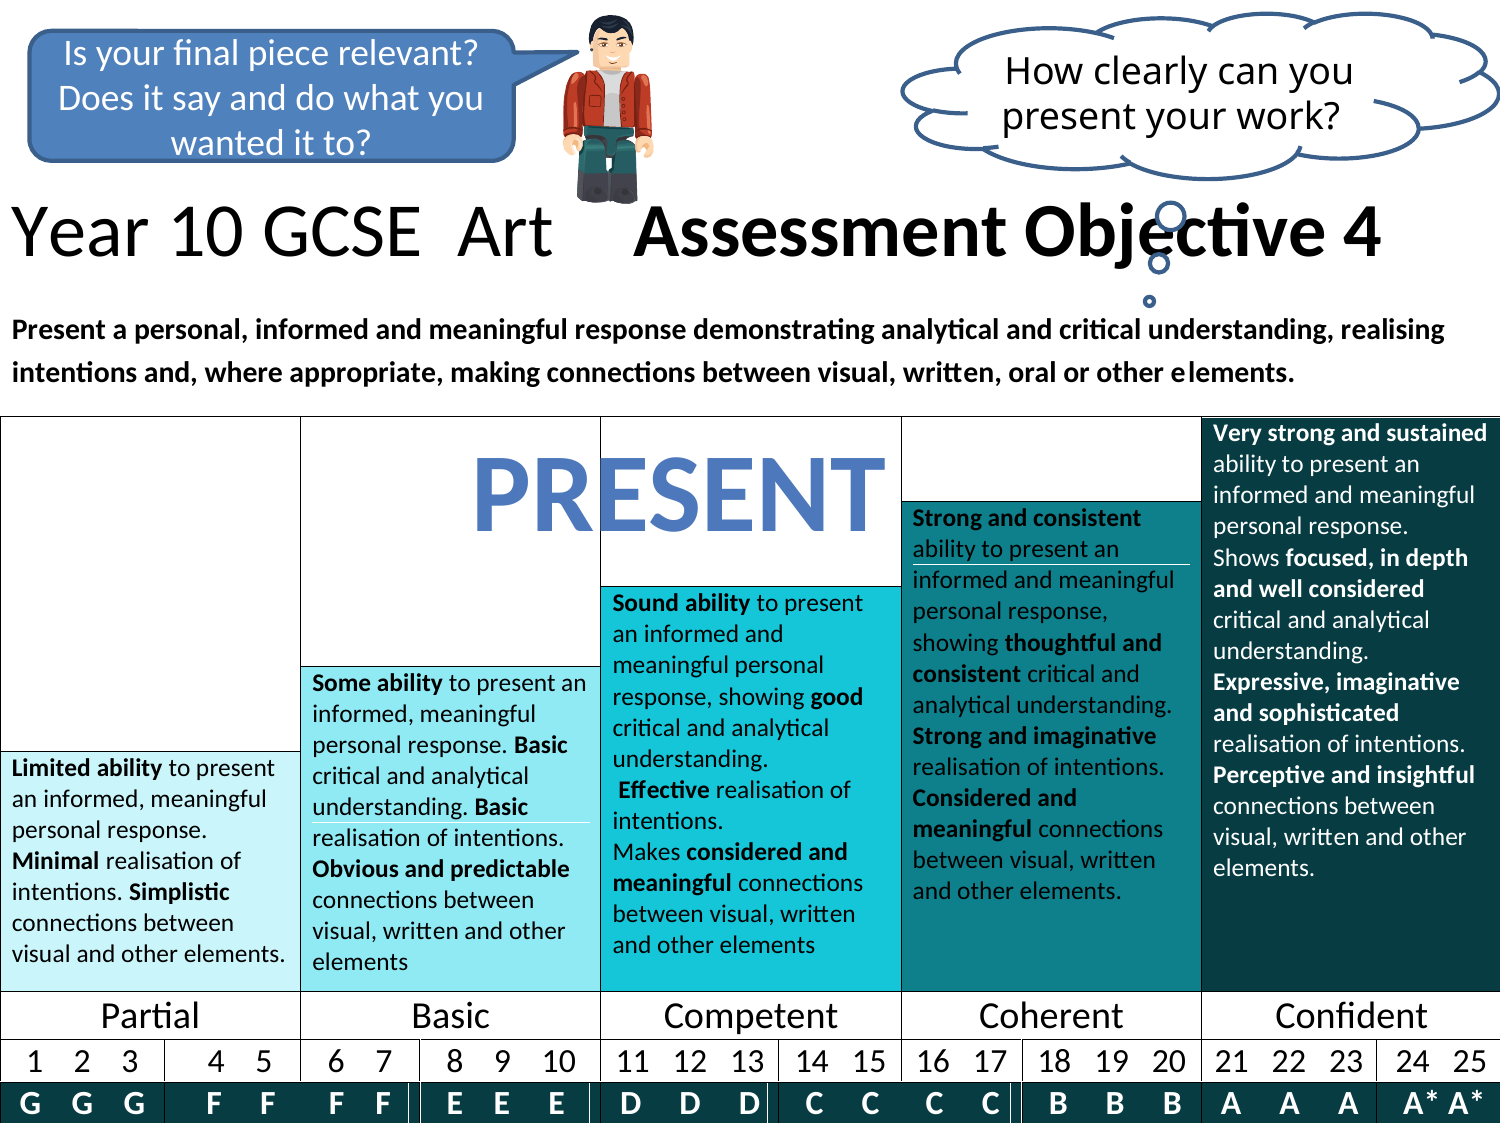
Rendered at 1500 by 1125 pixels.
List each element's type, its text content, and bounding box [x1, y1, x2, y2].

text_box How clearly can you present your work?? [900, 11, 1500, 181]
picture [560, 12, 657, 206]
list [0, 183, 1500, 1123]
text_box Is your final piece relevant? Does it say and do what you wanted it to? [27, 28, 555, 163]
